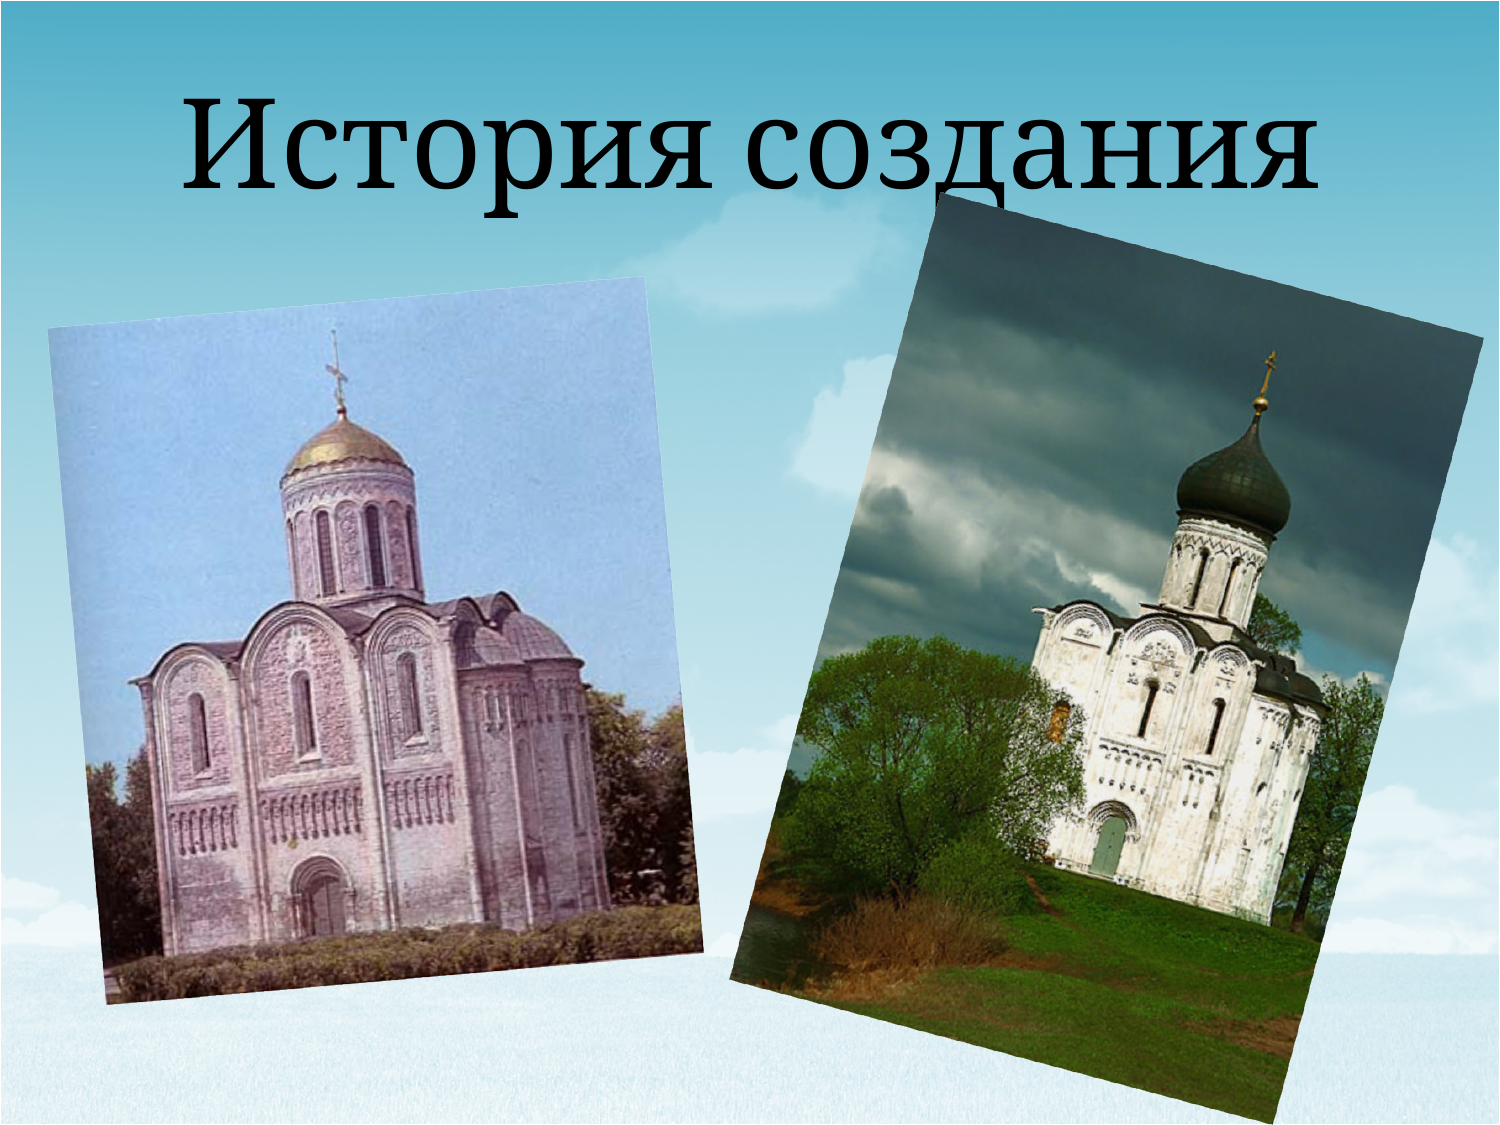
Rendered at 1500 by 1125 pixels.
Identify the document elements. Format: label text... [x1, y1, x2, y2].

picture [730, 193, 1483, 1124]
title История создания [75, 45, 1425, 233]
picture [48, 277, 703, 1004]
